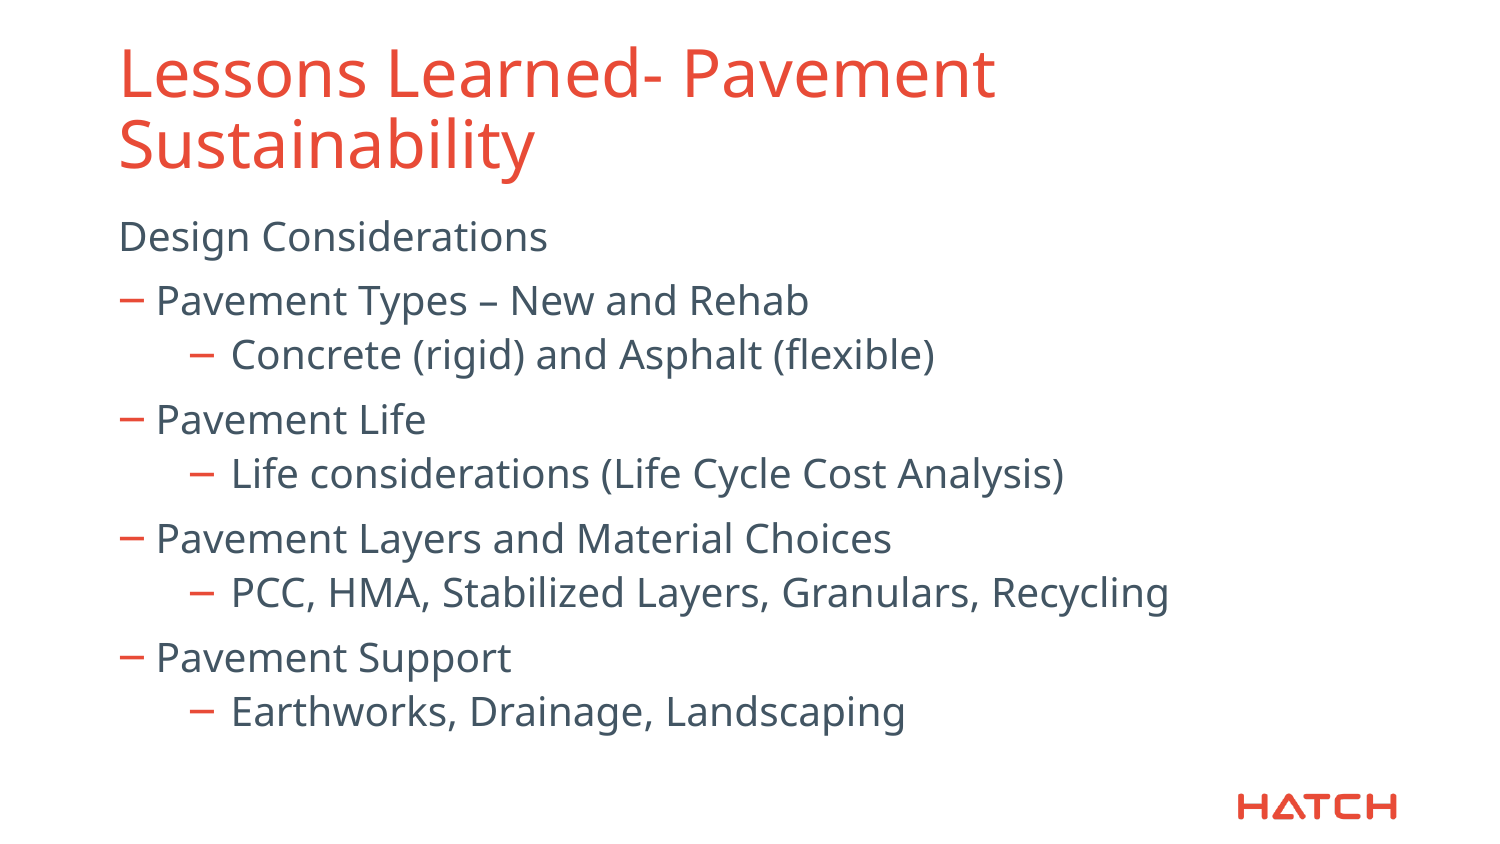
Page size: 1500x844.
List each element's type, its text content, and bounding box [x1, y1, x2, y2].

title Lessons Learned- Pavement Sustainability [103, 29, 1400, 193]
list Design Considerations Pavement Types – New and Rehab Concrete (rigid) and Asphalt (flexible) Pavement Life Life considerations (Life Cycle Cost Analysis) Pavement Layers and Material Choices PCC, HMA, Stabilized Layers, Granulars, Recycling Pavement Support Earthworks, Drainage, Landscaping [103, 208, 1397, 764]
picture [1213, 768, 1421, 844]
